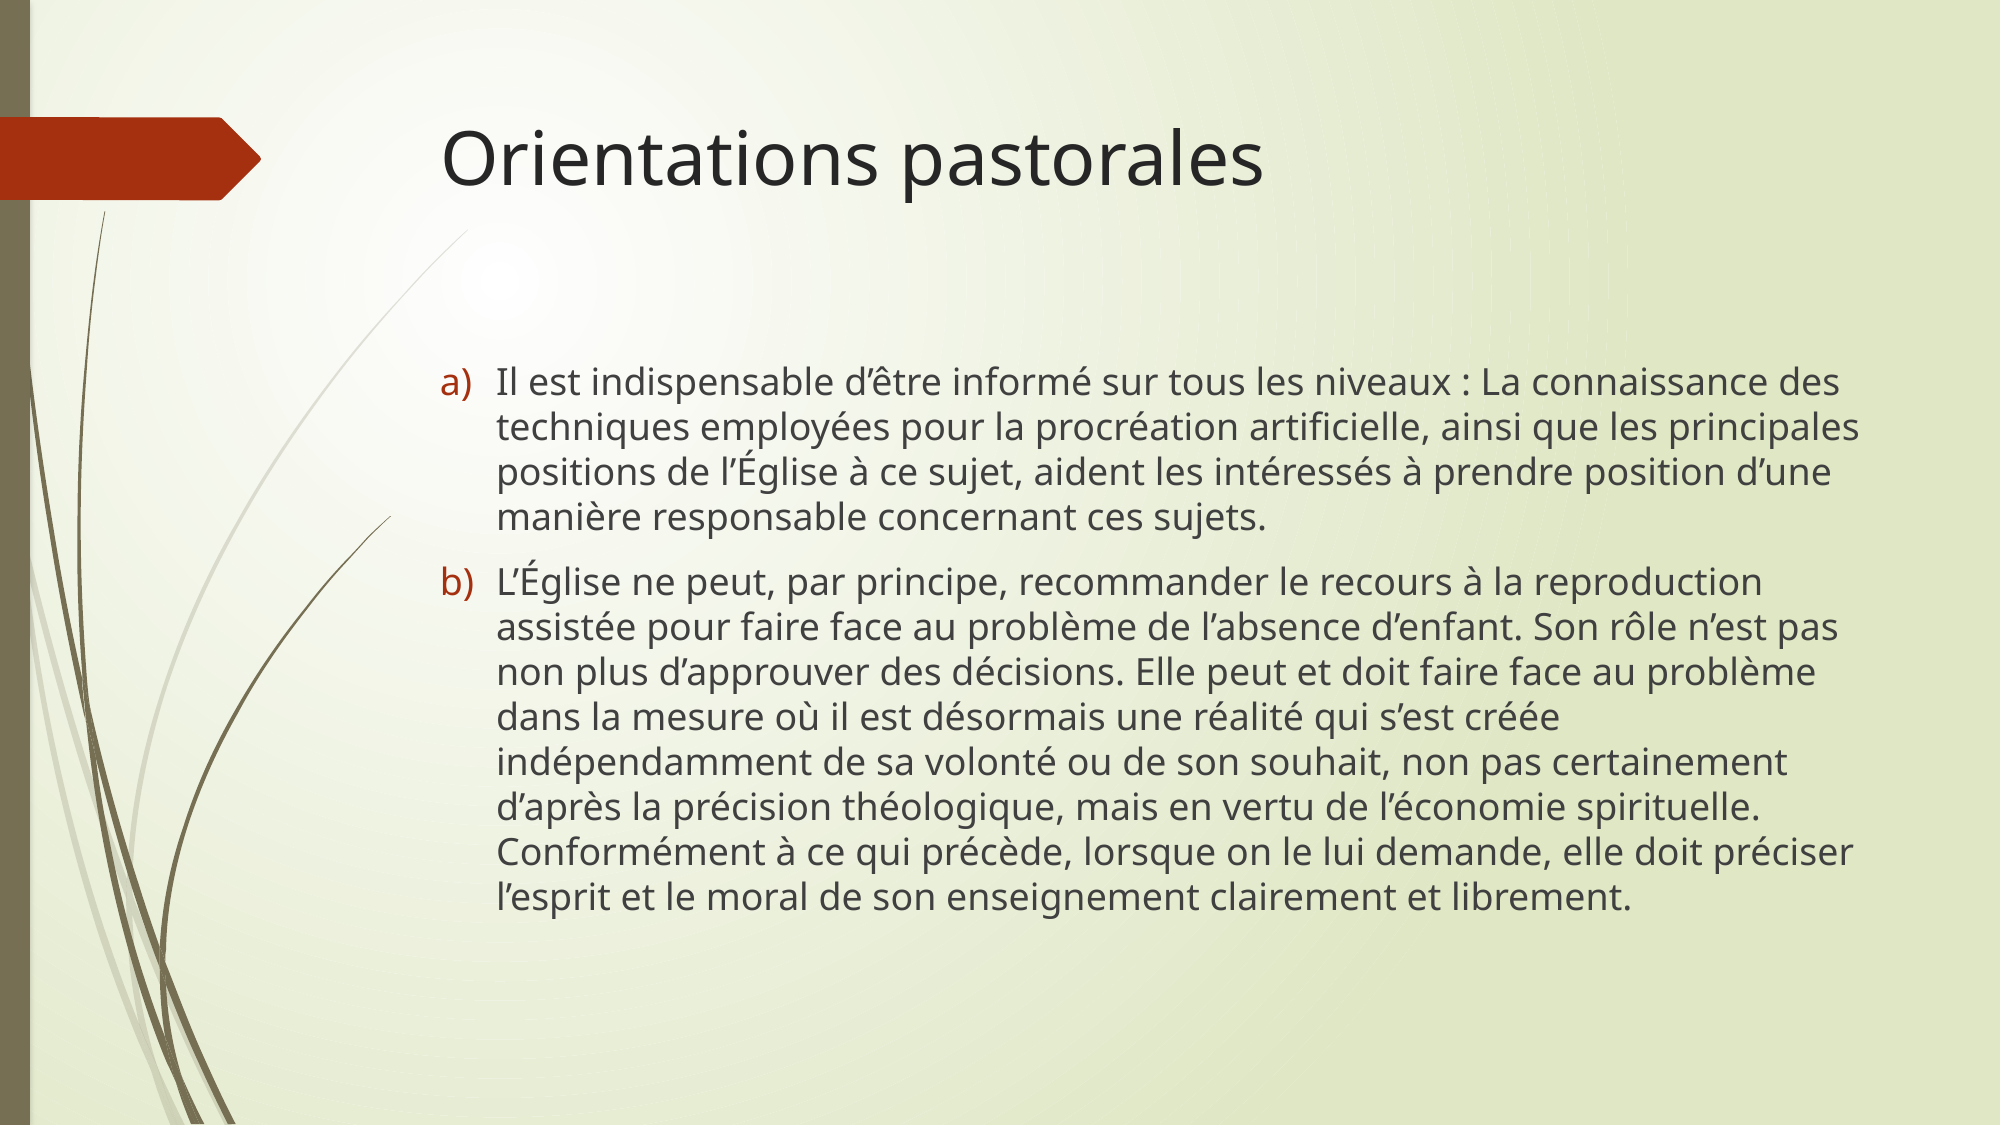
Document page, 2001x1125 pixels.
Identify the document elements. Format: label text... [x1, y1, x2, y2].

title Orientations pastorales [425, 102, 1888, 313]
list Il est indispensable d’être informé sur tous les niveaux : La connaissance des techniques employées pour la procréation artificielle, ainsi que les principales positions de l’Église à ce sujet, aident les intéressés à prendre position d’une manière responsable concernant ces sujets. L’Église ne peut, par principe, recommander le recours à la reproduction assistée pour faire face au problème de l’absence d’enfant. Son rôle n’est pas non plus d’approuver des décisions. Elle peut et doit faire face au problème dans la mesure où il est désormais une réalité qui s’est créée indépendamment de sa volonté ou de son souhait, non pas certainement d’après la précision théologique, mais en vertu de l’économie spirituelle. Conformément à ce qui précède, lorsque on le lui demande, elle doit préciser l’esprit et le moral de son enseignement clairement et librement. [424, 350, 1888, 970]
